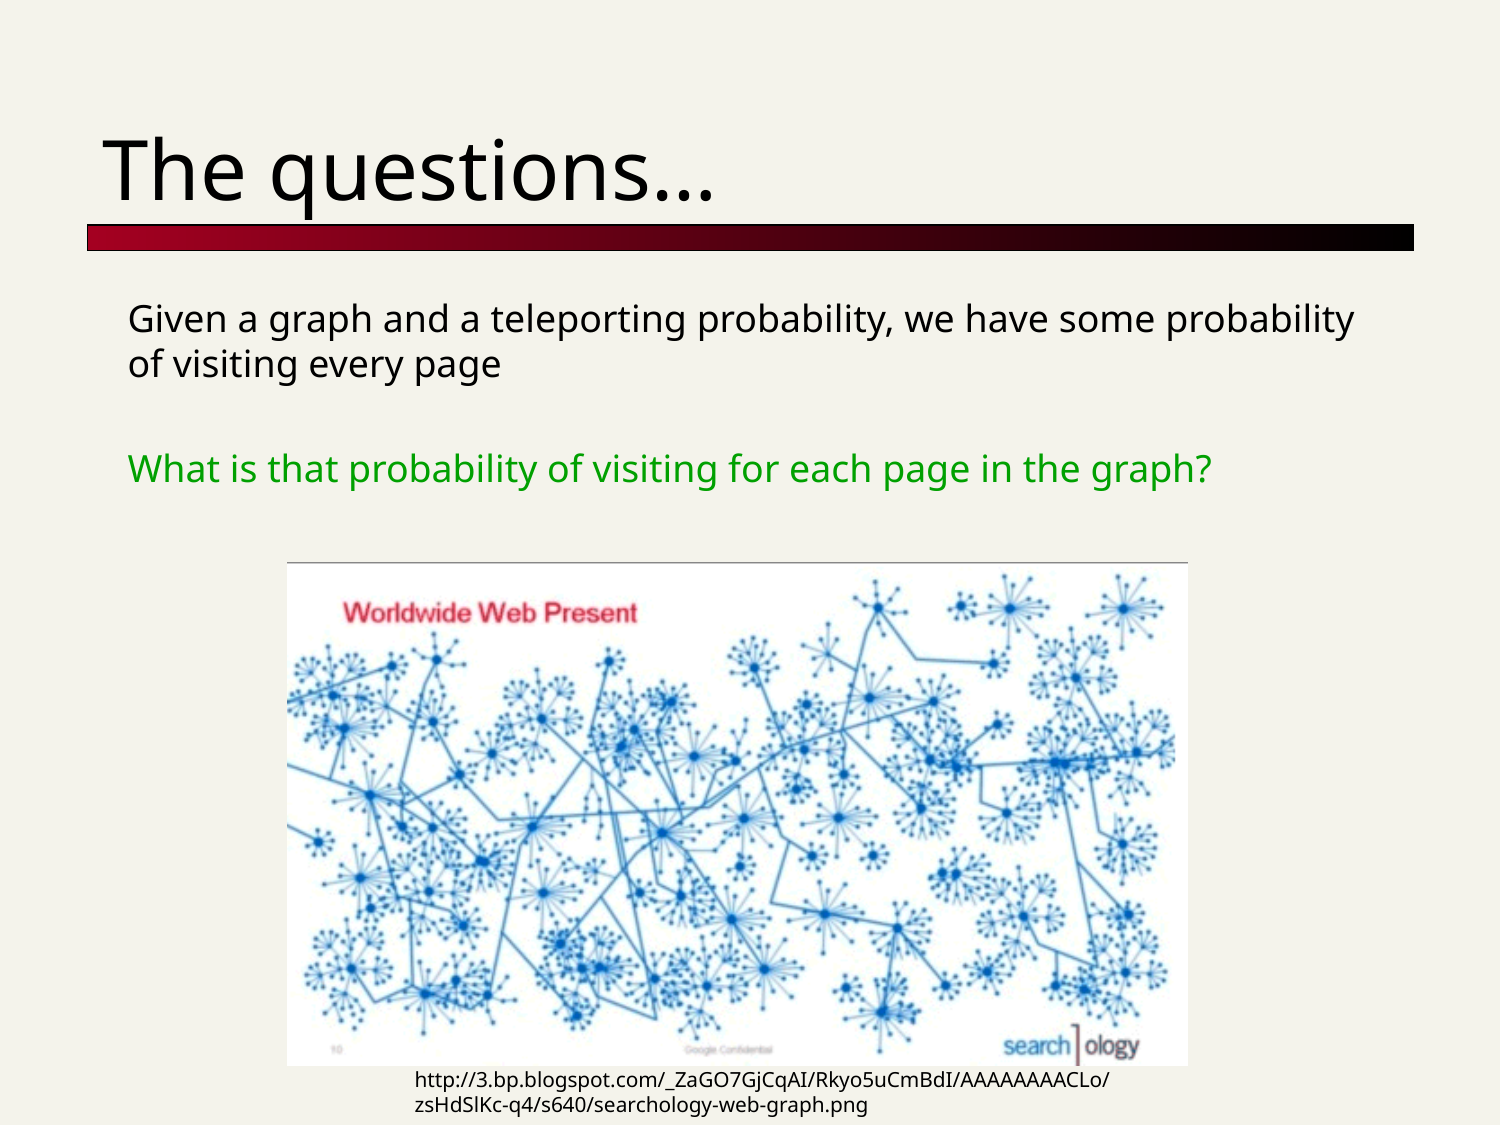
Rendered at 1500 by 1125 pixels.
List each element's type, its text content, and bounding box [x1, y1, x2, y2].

picture [287, 562, 1188, 1066]
list Given a graph and a teleporting probability, we have some probability of visiting every page What is that probability of visiting for each page in the graph? [112, 287, 1388, 588]
text_box http://3.bp.blogspot.com/_ZaGO7GjCqAI/Rkyo5uCmBdI/AAAAAAAACLo/zsHdSlKc-q4/s640/searchology-web-graph.png [399, 1074, 1150, 1124]
title The questions… [87, 62, 1413, 226]
